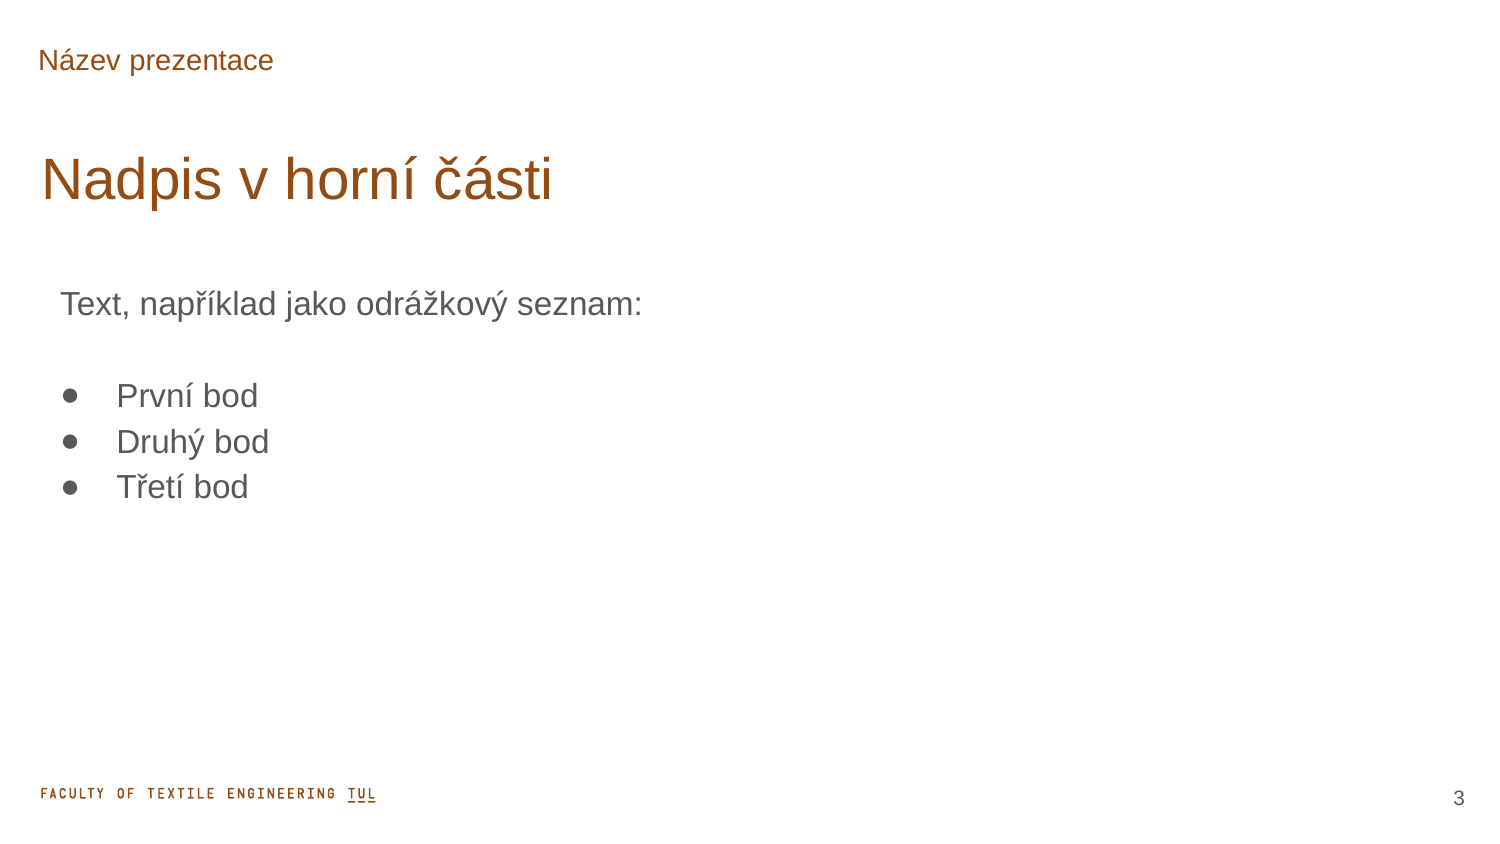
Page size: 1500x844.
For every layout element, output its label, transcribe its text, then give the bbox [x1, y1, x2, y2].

slide_number 4 [1424, 770, 1481, 824]
list Název prezentace [18, 40, 1260, 101]
list Text, například jako odrážkový seznam: První bod Druhý bod Třetí bod [40, 260, 1282, 723]
text_box Nadpis v horní části [41, 126, 1282, 221]
